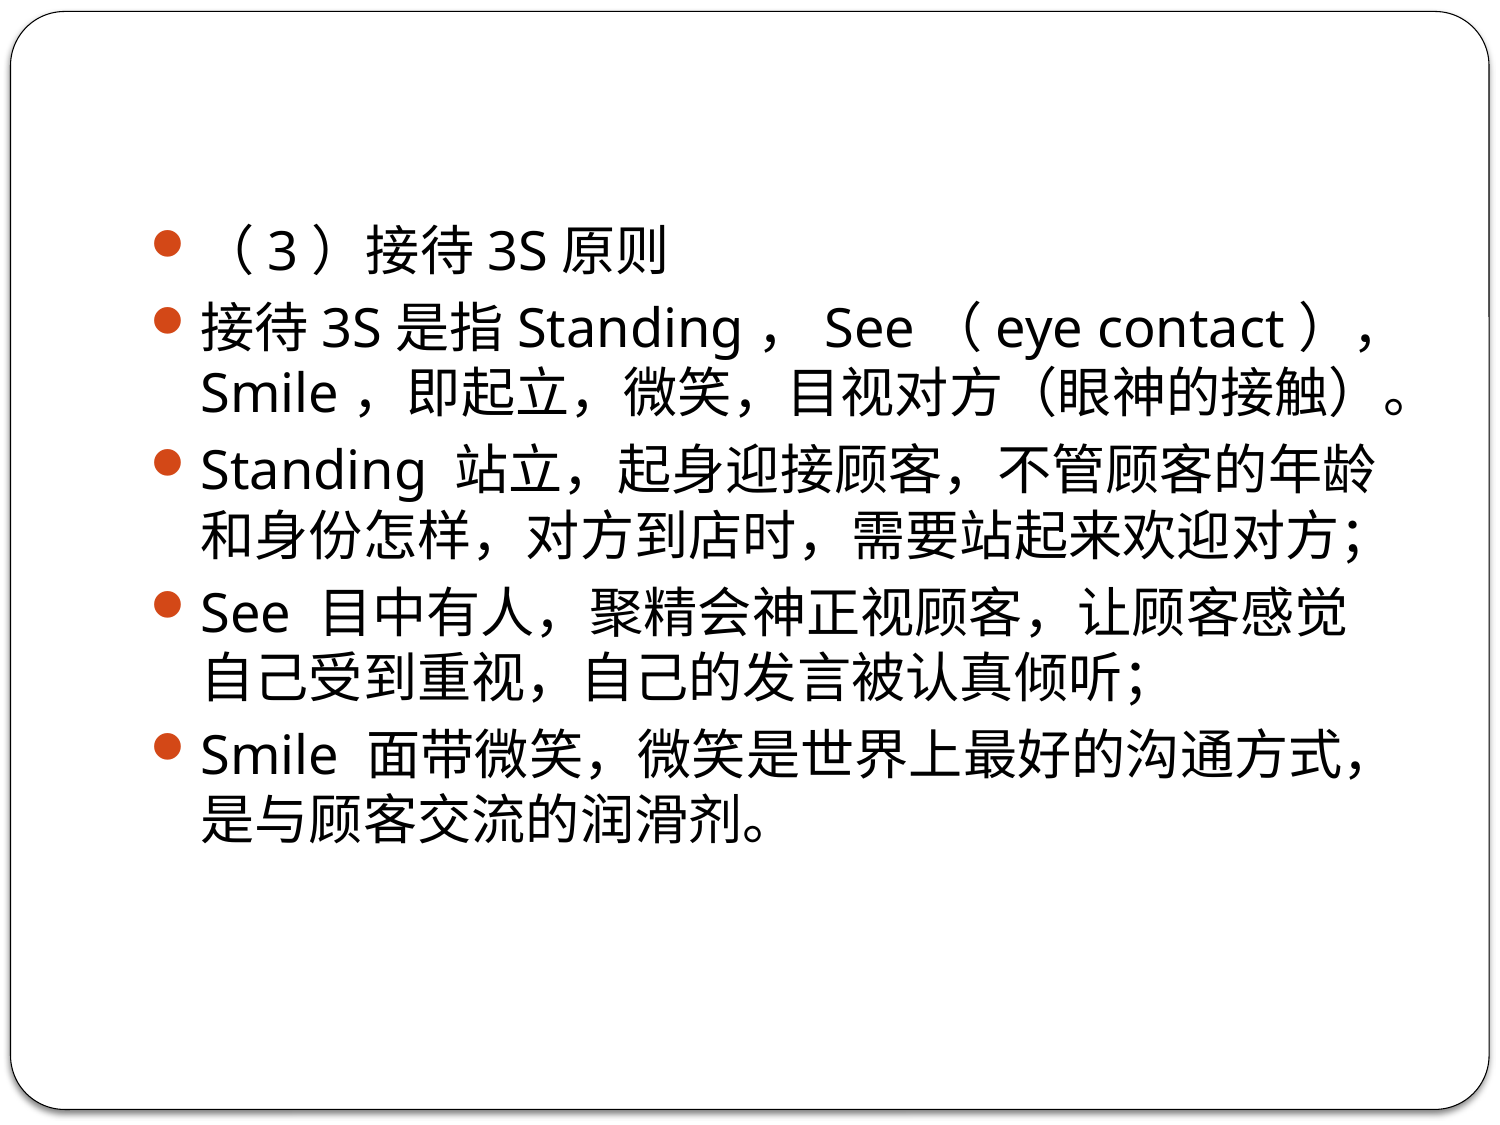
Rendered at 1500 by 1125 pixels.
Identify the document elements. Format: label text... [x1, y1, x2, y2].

list （3）接待3S原则 接待3S是指Standing，See（eye contact），Smile，即起立，微笑，目视对方（眼神的接触）。 Standing 站立，起身迎接顾客，不管顾客的年龄和身份怎样，对方到店时，需要站起来欢迎对方； See 目中有人，聚精会神正视顾客，让顾客感觉自己受到重视，自己的发言被认真倾听； Smile 面带微笑，微笑是世界上最好的沟通方式，是与顾客交流的润滑剂。 [135, 161, 1400, 923]
